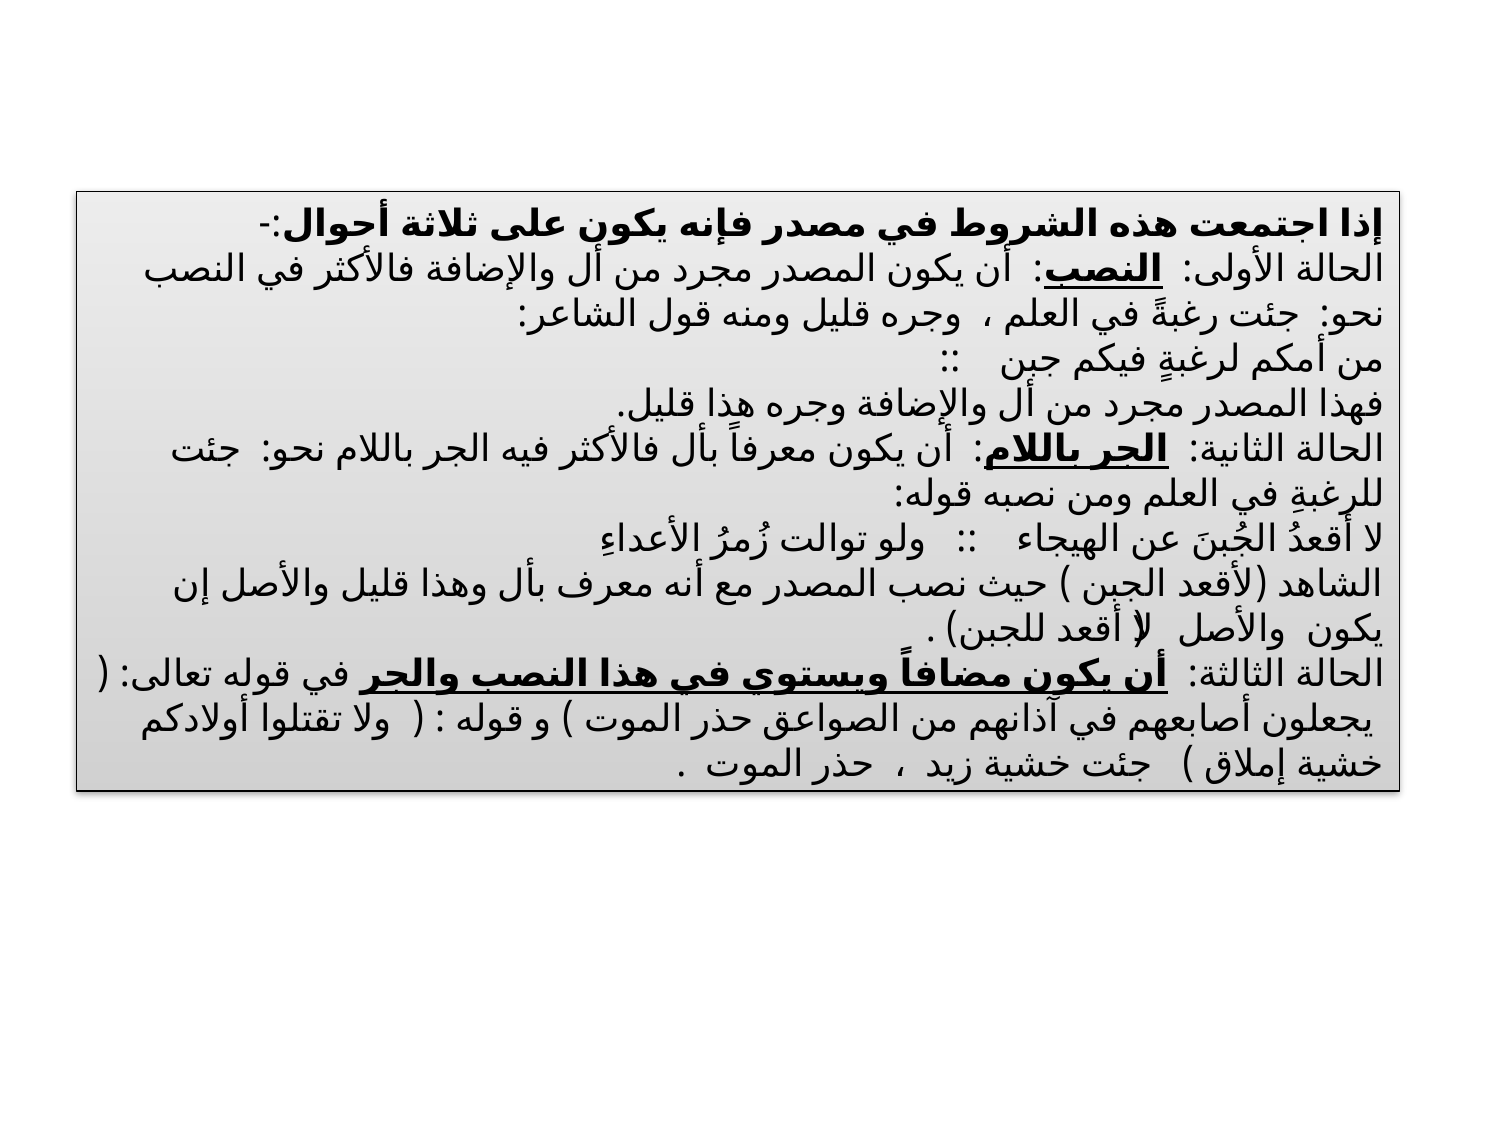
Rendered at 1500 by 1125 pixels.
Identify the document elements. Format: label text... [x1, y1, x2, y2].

text_box إذا اجتمعت هذه الشروط في مصدر فإنه يكون على ثلاثة أحوال:- الحالة الأولى: النصب: أن يكون المصدر مجرد من أل والإضافة فالأكثر في النصب نحو: جئت رغبةً في العلم ، وجره قليل ومنه قول الشاعر: من أمكم لرغبةٍ فيكم جبن :: فهذا المصدر مجرد من أل والإضافة وجره هذا قليل. الحالة الثانية: الجر باللام: أن يكون معرفاً بأل فالأكثر فيه الجر باللام نحو: جئت للرغبةِ في العلم ومن نصبه قوله: لا أقعدُ الجُبنَ عن الهيجاء :: ولو توالت زُمرُ الأعداءِ الشاهد (لأقعد الجبن ) حيث نصب المصدر مع أنه معرف بأل وهذا قليل والأصل إن يكون والأصل (لا أقعد للجبن) . الحالة الثالثة: أن يكون مضافاً ويستوي في هذا النصب والجر في قوله تعالى: ( يجعلون أصابعهم في آذانهم من الصواعق حذر الموت ) و قوله : ( ولا تقتلوا أولادكم خشية إملاق ) جئت خشية زيد ، حذر الموت . [76, 191, 1400, 792]
